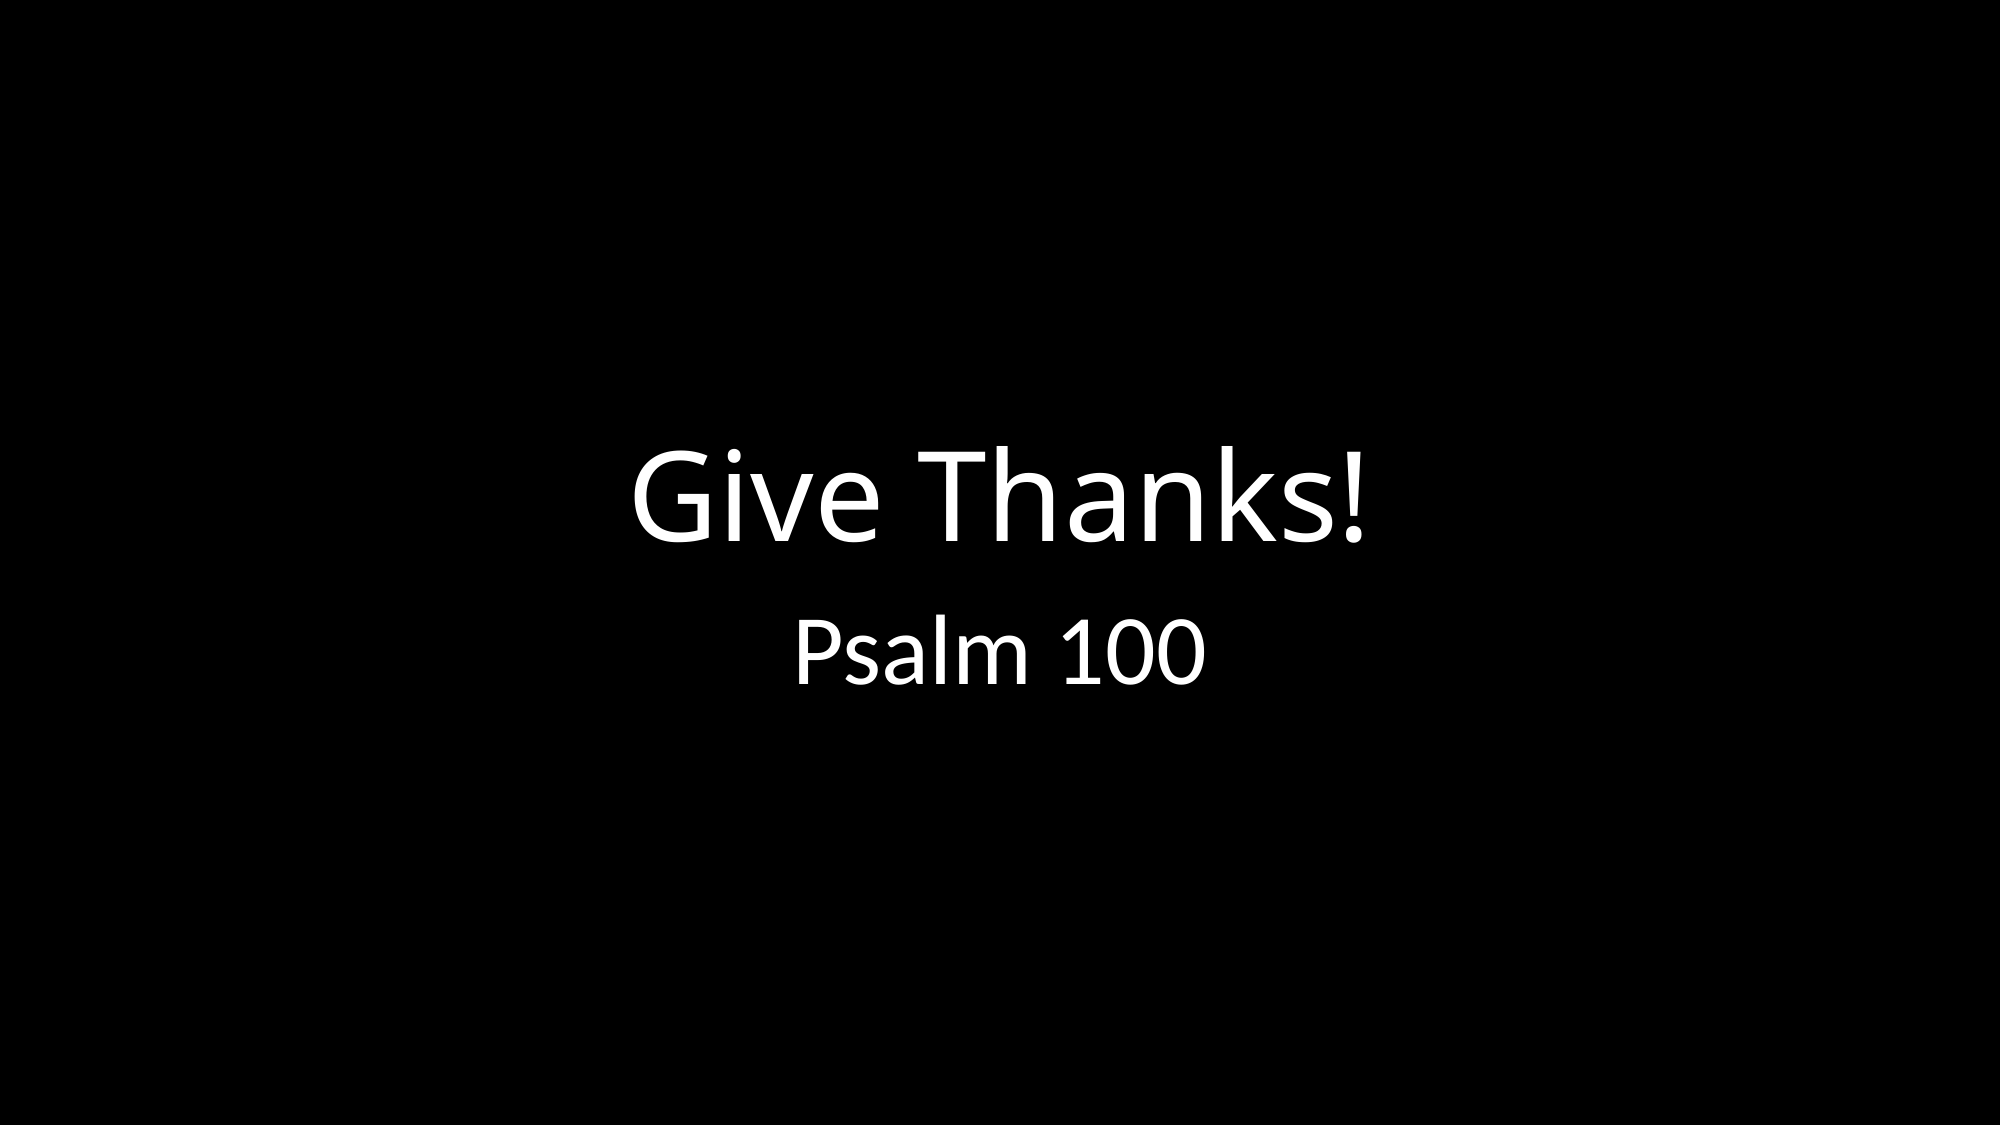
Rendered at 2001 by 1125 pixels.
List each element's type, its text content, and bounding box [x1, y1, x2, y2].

subtitle Psalm 100 [249, 590, 1750, 863]
title Give Thanks! [249, 184, 1750, 576]
